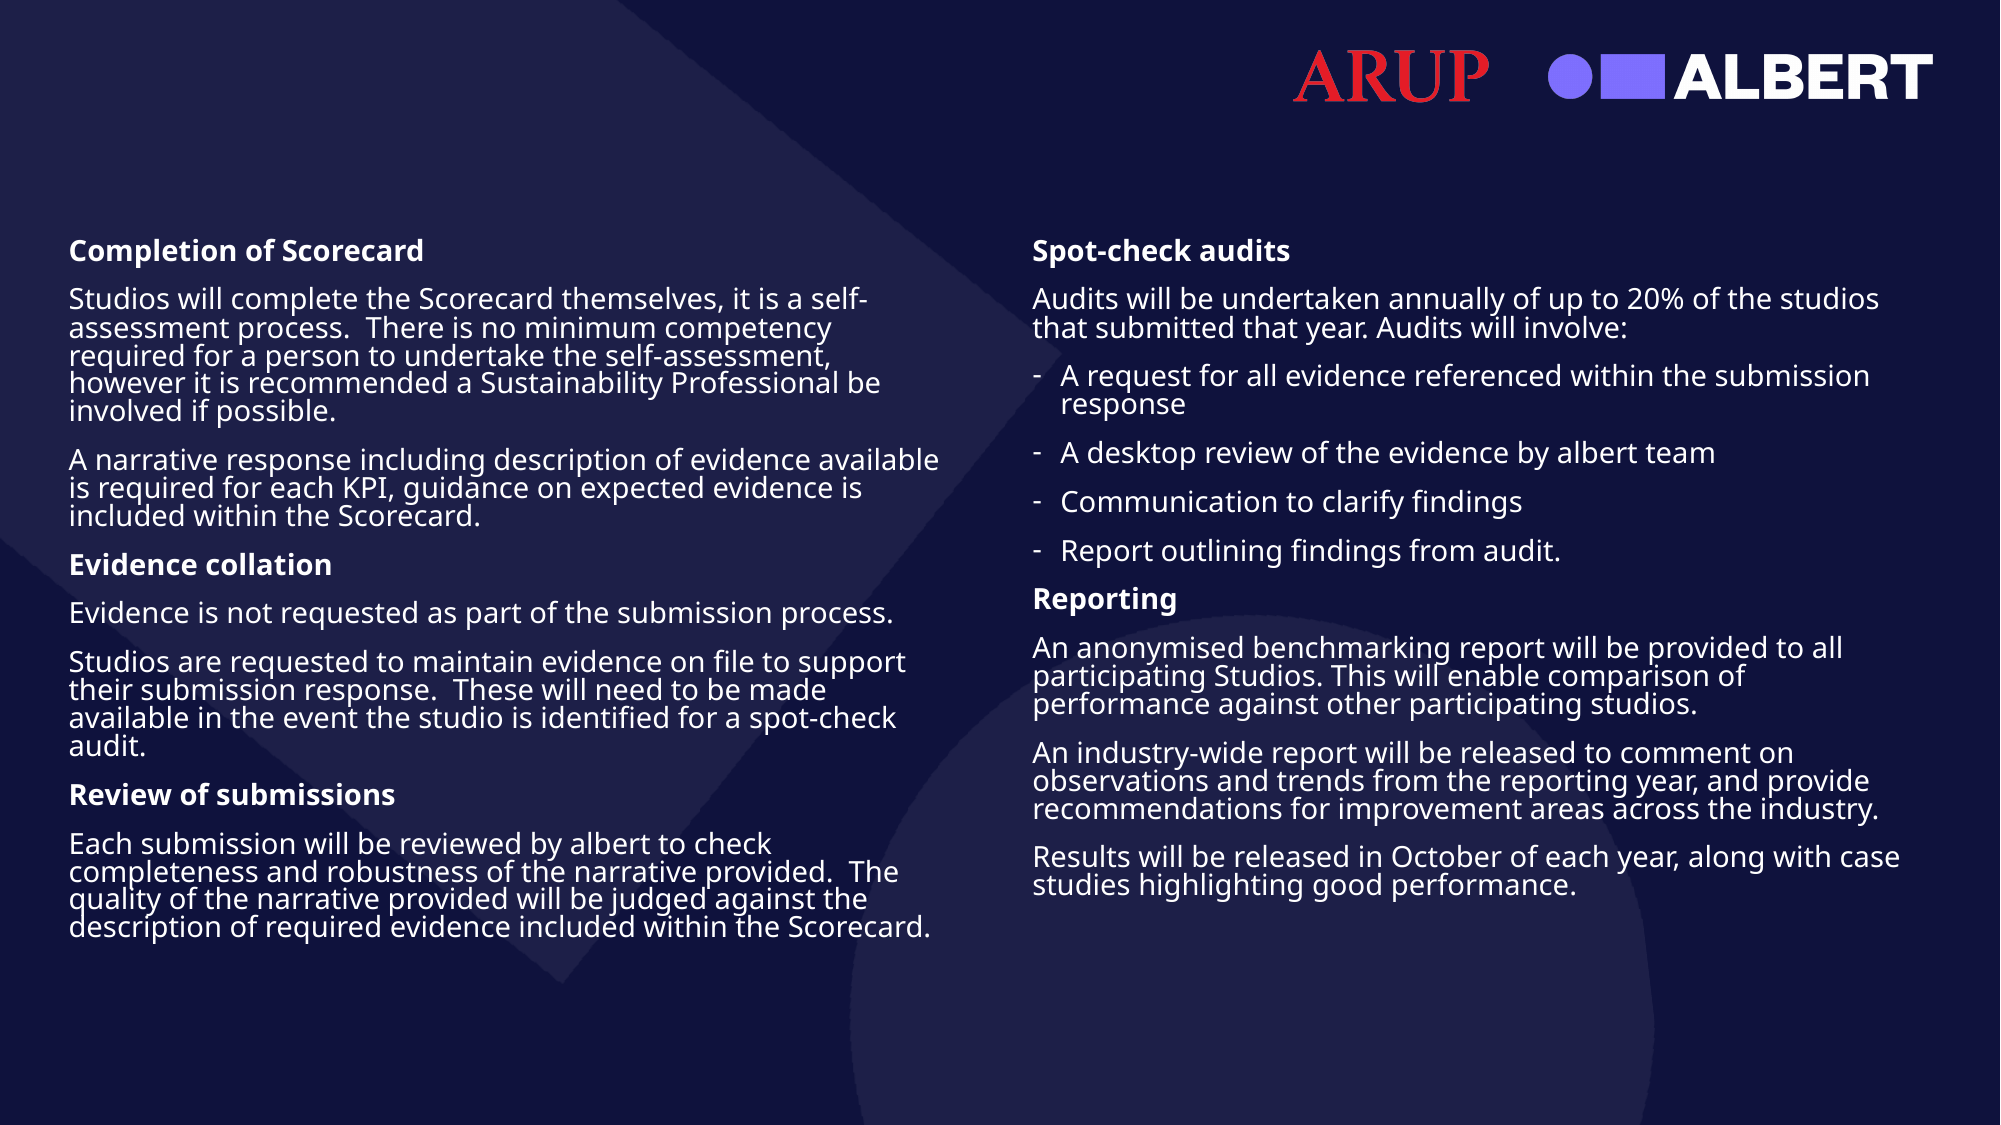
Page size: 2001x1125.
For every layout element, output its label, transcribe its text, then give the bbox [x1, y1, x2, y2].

picture [1548, 54, 1933, 99]
picture [1286, 27, 1496, 126]
list Spot-check audits Audits will be undertaken annually of up to 20% of the studios that submitted that year. Audits will involve: A request for all evidence referenced within the submission response A desktop review of the evidence by albert team Communication to clarify findings Report outlining findings from audit. Reporting An anonymised benchmarking report will be provided to all participating Studios. This will enable comparison of performance against other participating studios. An industry-wide report will be released to comment on observations and trends from the reporting year, and provide recommendations for improvement areas across the industry. Results will be released in October of each year, along with case studies highlighting good performance. [1017, 231, 1933, 1059]
list Completion of Scorecard Studios will complete the Scorecard themselves, it is a self-assessment process. There is no minimum competency required for a person to undertake the self-assessment, however it is recommended a Sustainability Professional be involved if possible. A narrative response including description of evidence available is required for each KPI, guidance on expected evidence is included within the Scorecard. Evidence collation Evidence is not requested as part of the submission process. Studios are requested to maintain evidence on file to support their submission response. These will need to be made available in the event the studio is identified for a spot-check audit. Review of submissions Each submission will be reviewed by albert to check completeness and robustness of the narrative provided. The quality of the narrative provided will be judged against the description of required evidence included within the Scorecard. [53, 231, 970, 1059]
